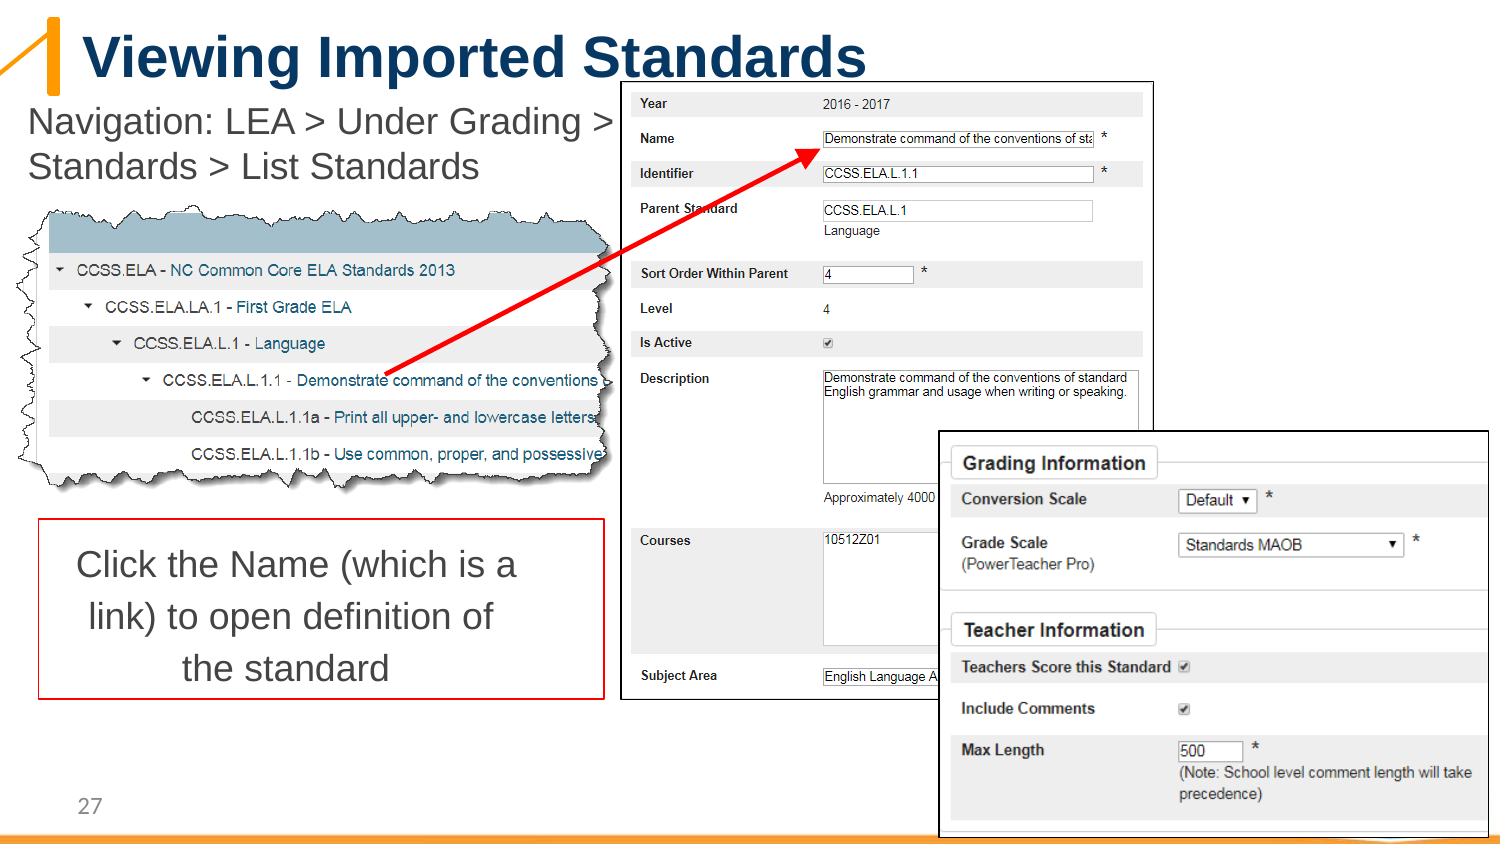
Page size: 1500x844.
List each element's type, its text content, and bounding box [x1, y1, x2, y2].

text_box Click the Name (which is a link) to open definition of the standard [38, 518, 604, 699]
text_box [384, 148, 821, 375]
text_box Navigation: LEA > Under Grading > Standards > List Standards [12, 82, 619, 199]
title Viewing Imported Standards [67, 3, 1490, 100]
picture [0, 81, 1500, 844]
